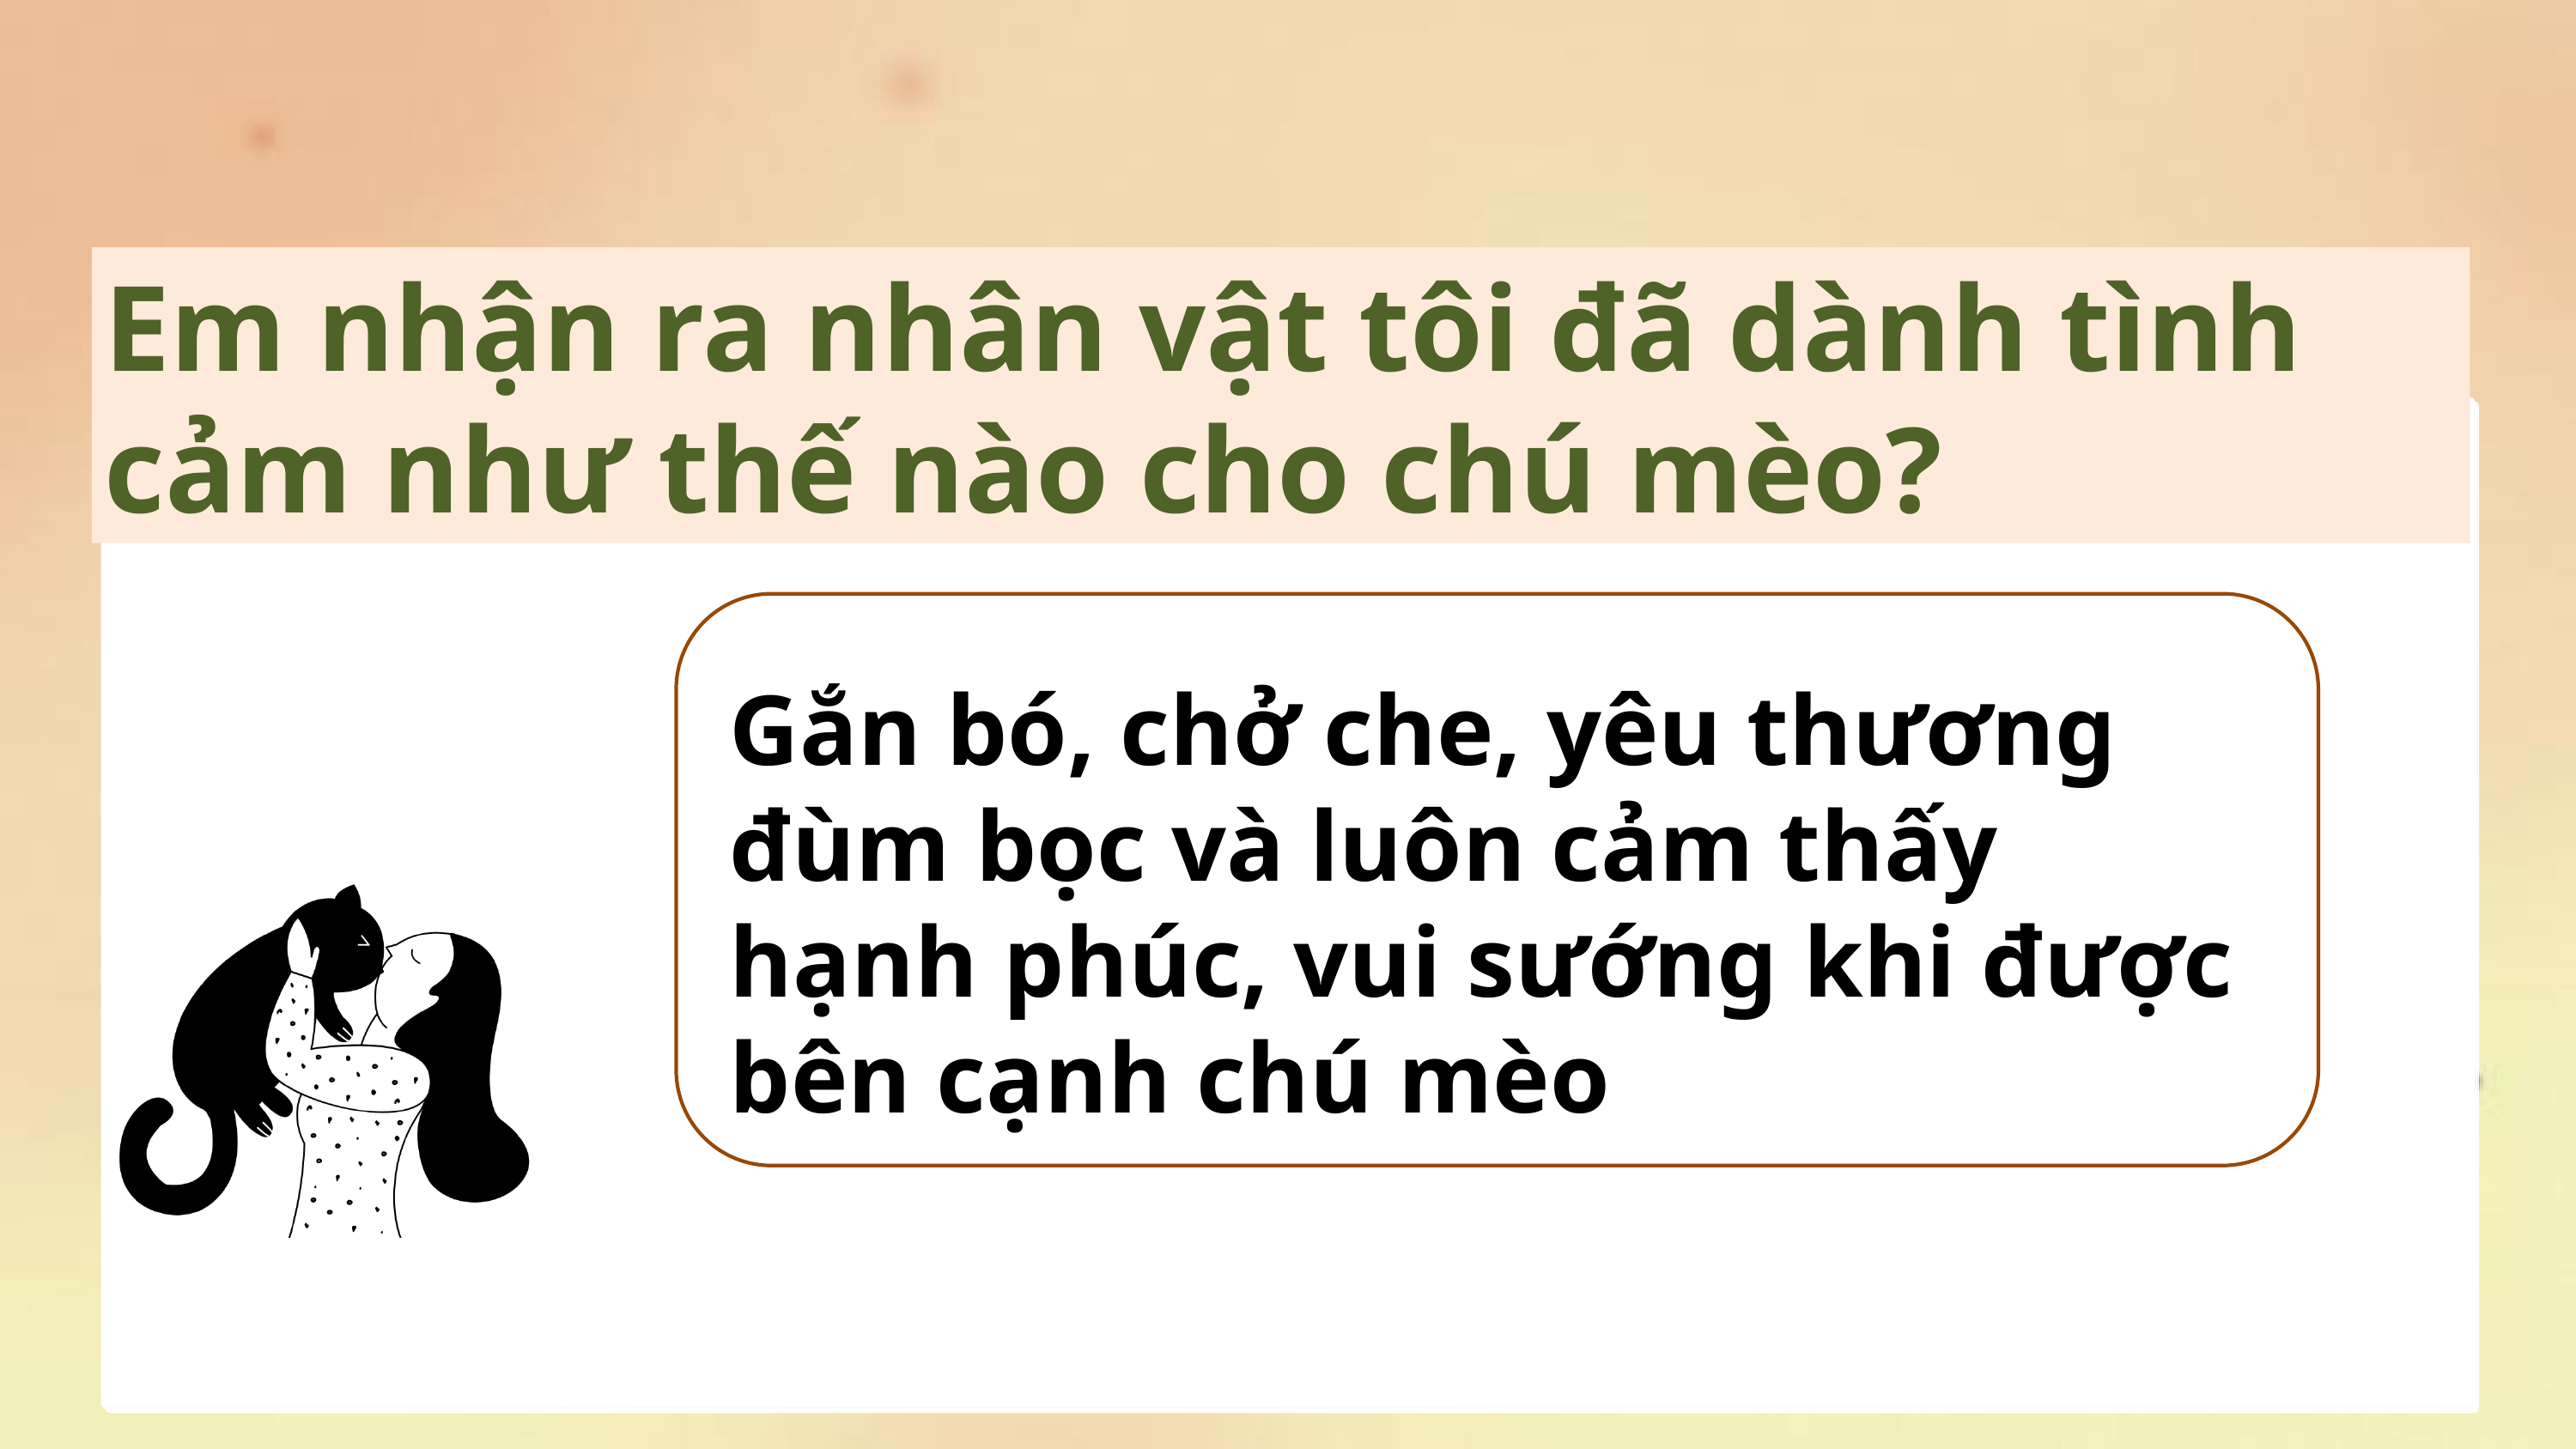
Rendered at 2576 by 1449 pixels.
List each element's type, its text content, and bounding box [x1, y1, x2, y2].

text_box Em nhận ra nhân vật tôi đã dành tình cảm như thế nào cho chú mèo? [91, 247, 2470, 543]
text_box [100, 397, 2480, 1414]
picture [0, 0, 2576, 1449]
